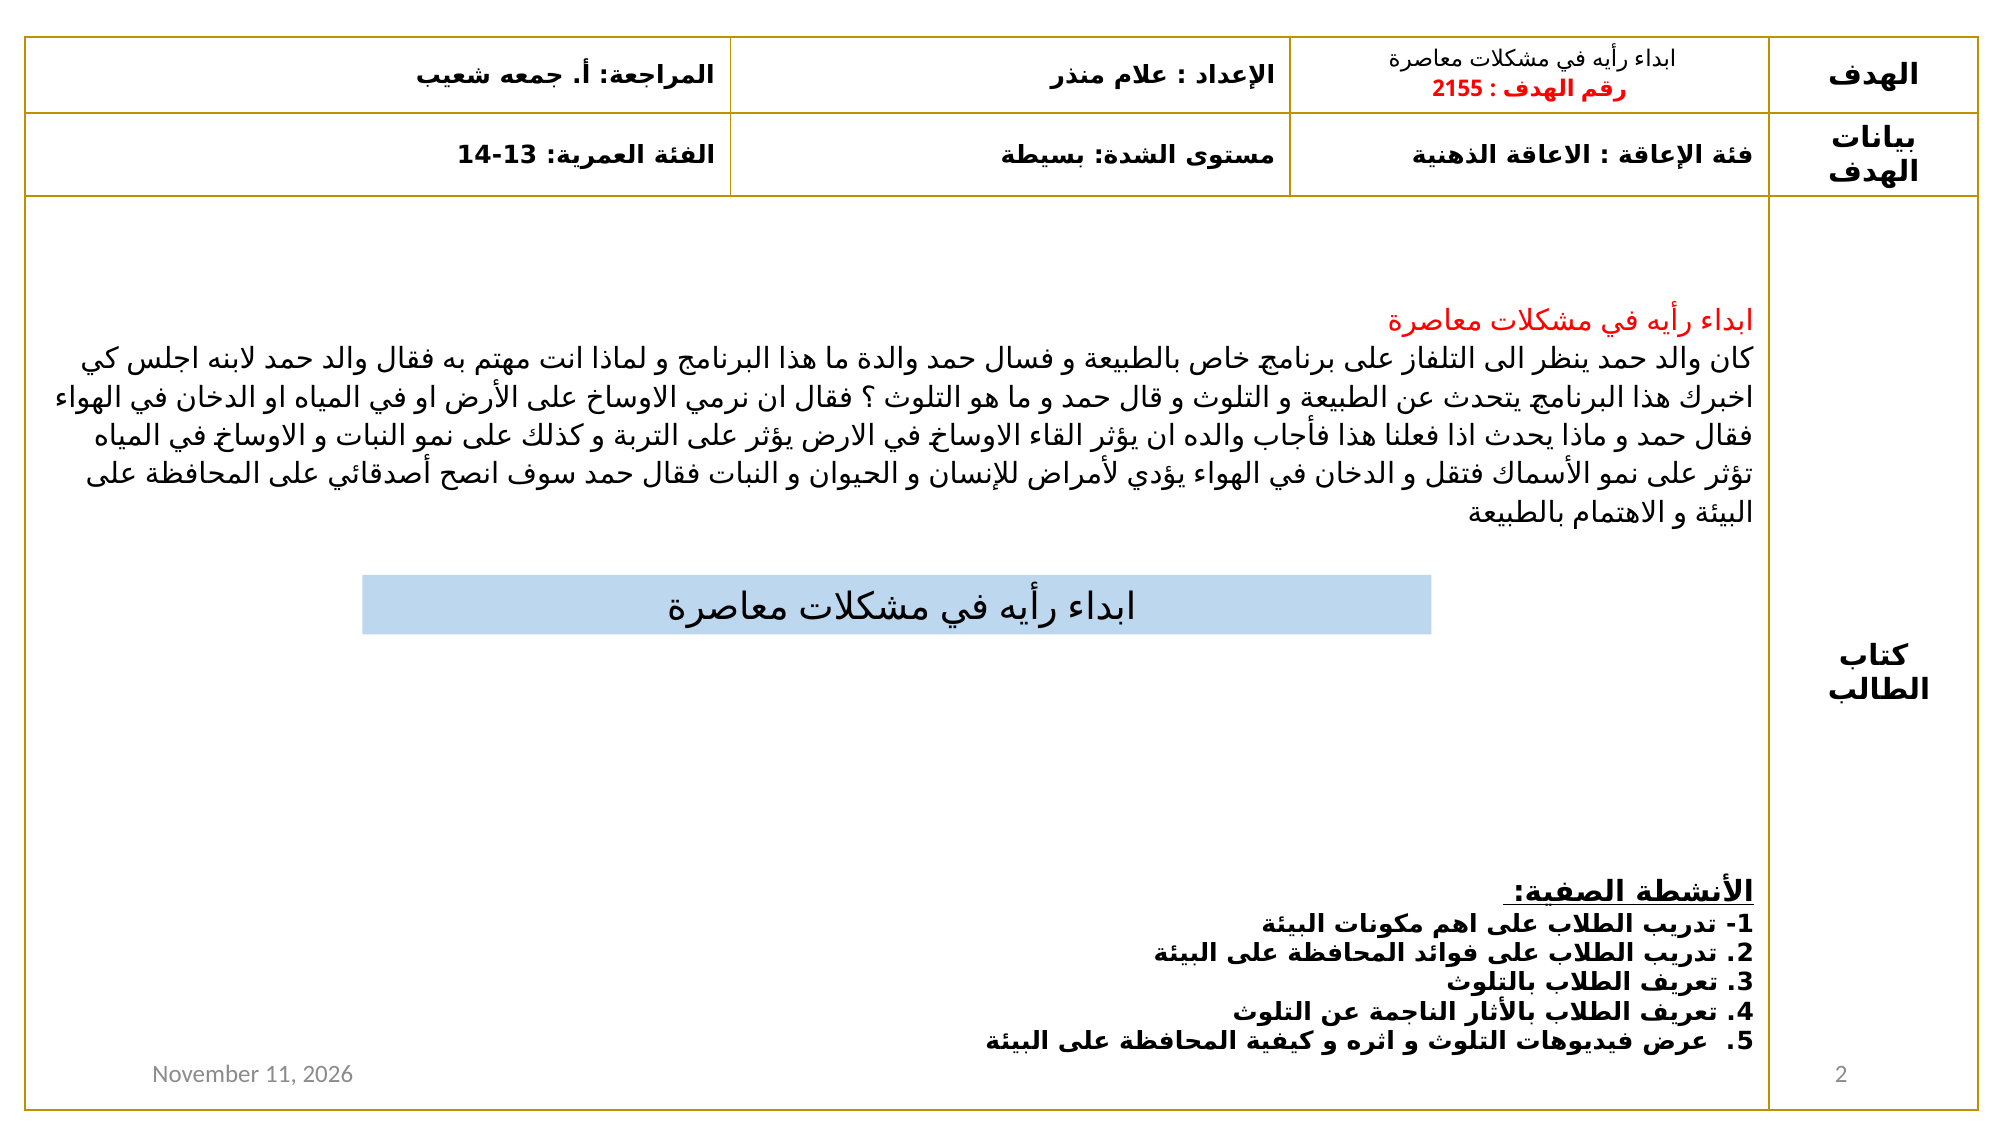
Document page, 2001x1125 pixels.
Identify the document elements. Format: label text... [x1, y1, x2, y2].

table_cell مستوى الشدة: بسيطة [731, 114, 1289, 195]
table_cell ابداء رأيه في مشكلات معاصرة كان والد حمد ينظر الى التلفاز على برنامج خاص بالطبيعة و فسال حمد والدة ما هذا البرنامج و لماذا انت مهتم به فقال والد حمد لابنه اجلس كي اخبرك هذا البرنامج يتحدث عن الطبيعة و التلوث و قال حمد و ما هو التلوث ؟ فقال ان نرمي الاوساخ على الأرض او في المياه او الدخان في الهواء فقال حمد و ماذا يحدث اذا فعلنا هذا فأجاب والده ان يؤثر القاء الاوساخ في الارض يؤثر على التربة و كذلك على نمو النبات و الاوساخ في المياه تؤثر على نمو الأسماك فتقل و الدخان في الهواء يؤدي لأمراض للإنسان و الحيوان و النبات فقال حمد سوف انصح أصدقائي على المحافظة على البيئة و الاهتمام بالطبيعة الأنشطة الصفية: 1- تدريب الطلاب على اهم مكونات البيئة 2. تدريب الطلاب على فوائد المحافظة على البيئة 3. تعريف الطلاب بالتلوث 4. تعريف الطلاب بالأثار الناجمة عن التلوث 5. عرض فيديوهات التلوث و اثره و كيفية المحافظة على البيئة [26, 197, 1768, 1109]
table_cell الفئة العمرية: 13-14 [26, 114, 730, 195]
table_cell فئة الإعاقة : الاعاقة الذهنية [1291, 114, 1768, 195]
text_box ابداء رأيه في مشكلات معاصرة [362, 574, 1432, 635]
table_header الهدف [1770, 38, 1977, 112]
table_cell كتاب الطالب [1770, 197, 1977, 1109]
table_cell بيانات الهدف [1770, 114, 1977, 195]
table_header ابداء رأيه في مشكلات معاصرة رقم الهدف : 2155 [1291, 38, 1768, 112]
slide_number 2 [1412, 1042, 1863, 1103]
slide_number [137, 1042, 588, 1103]
table_header المراجعة: أ. جمعه شعيب [26, 38, 730, 112]
table_header الإعداد : علام منذر [731, 38, 1289, 112]
